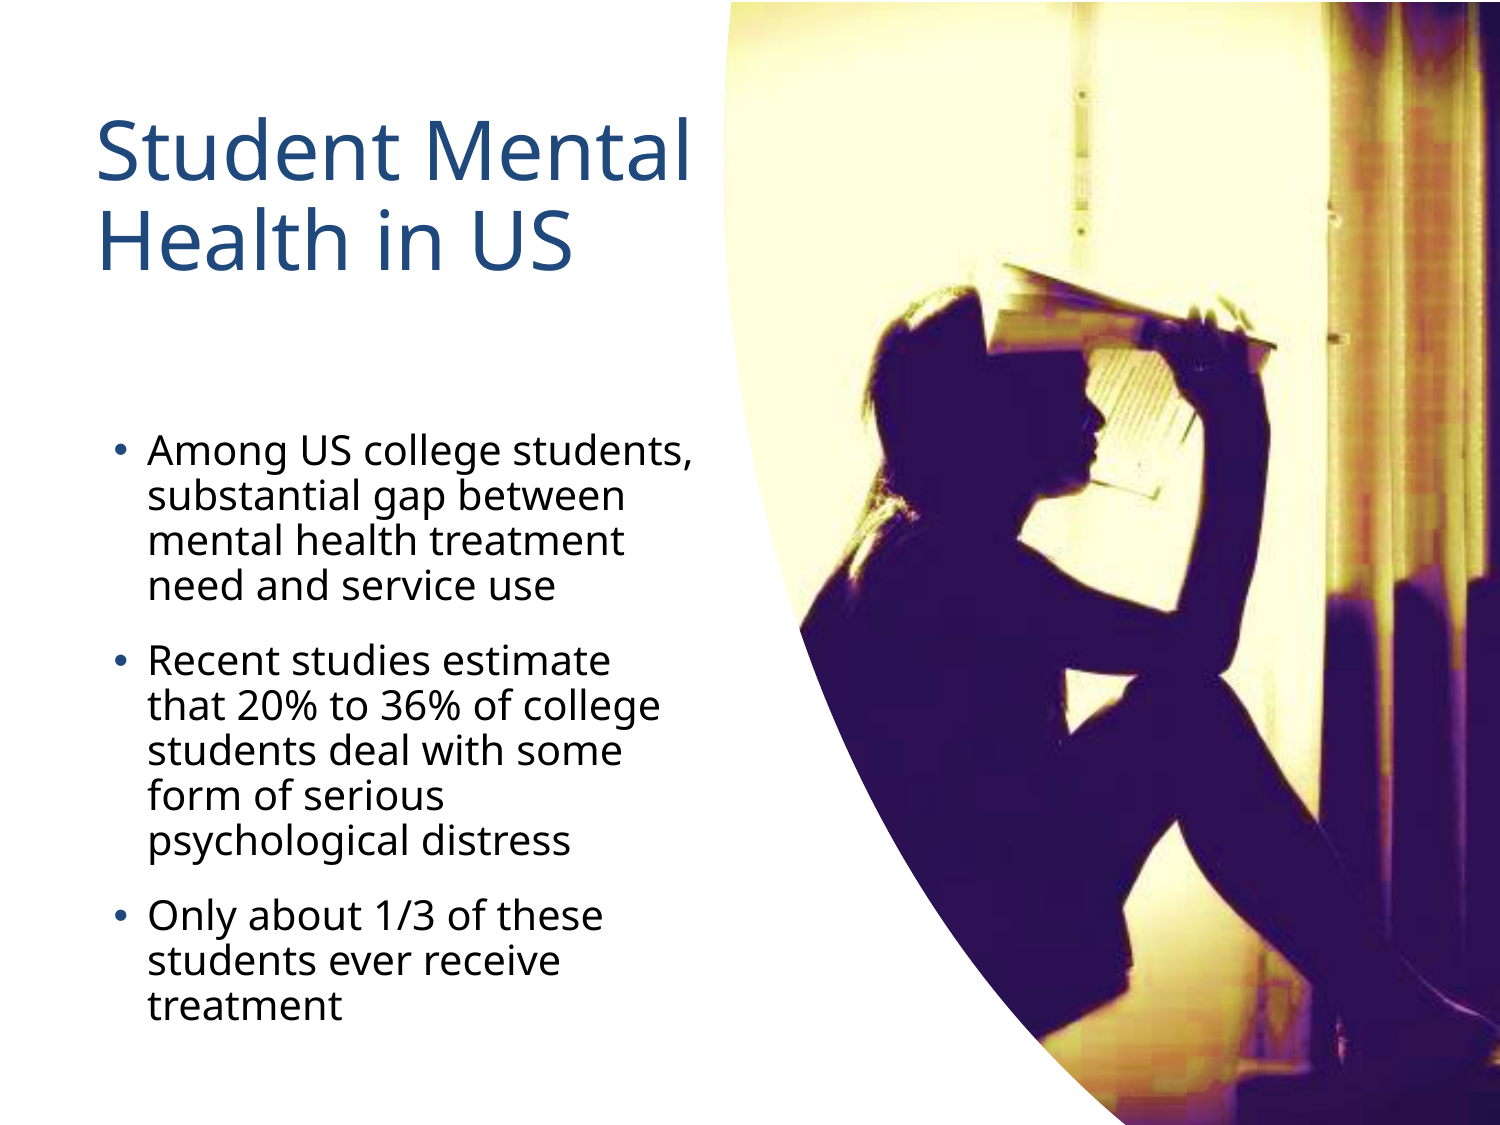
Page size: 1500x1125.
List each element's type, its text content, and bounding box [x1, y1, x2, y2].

picture [722, 1, 1500, 1125]
list Among US college students, substantial gap between mental health treatment need and service use Recent studies estimate that 20% to 36% of college students deal with some form of serious psychological distress Only about 1/3 of these students ever receive treatment [80, 422, 711, 1081]
title Student Mental Health in US [80, 59, 711, 338]
